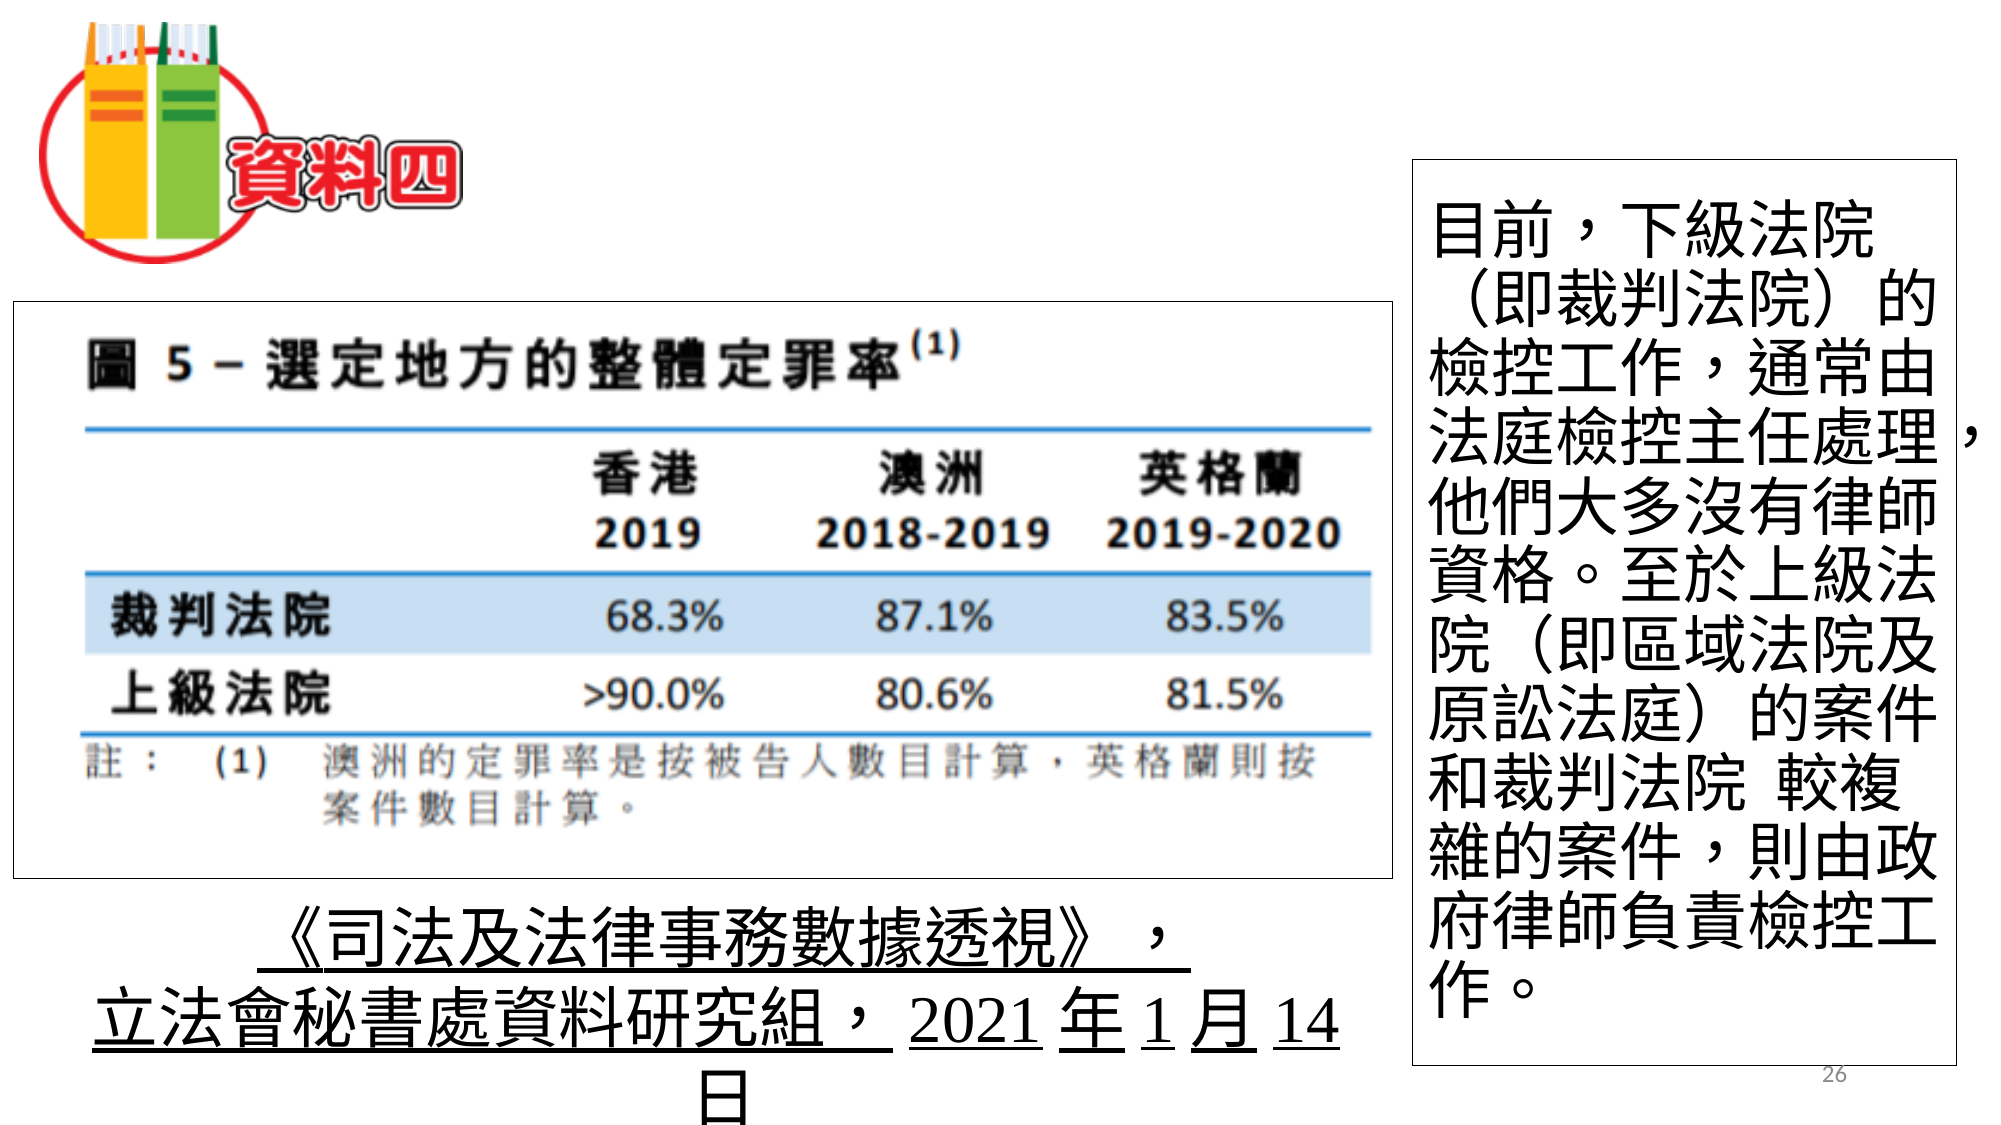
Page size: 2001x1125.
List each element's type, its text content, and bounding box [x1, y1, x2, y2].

list 目前，下級法院（即裁判法院）的檢控工作，通常由法庭檢控主任處理，他們大多沒有律師資格。至於上級法院（即區域法院及原訟法庭）的案件和裁判法院 較複雜的案件，則由政府律師負責檢控工作。 [1412, 159, 1957, 1066]
text_box 《司法及法律事務數據透視》， 立法會秘書處資料研究組，2021年1月14日 [63, 888, 1385, 1125]
slide_number 26 [1412, 1042, 1863, 1103]
picture [39, 22, 463, 264]
picture [14, 302, 1393, 878]
